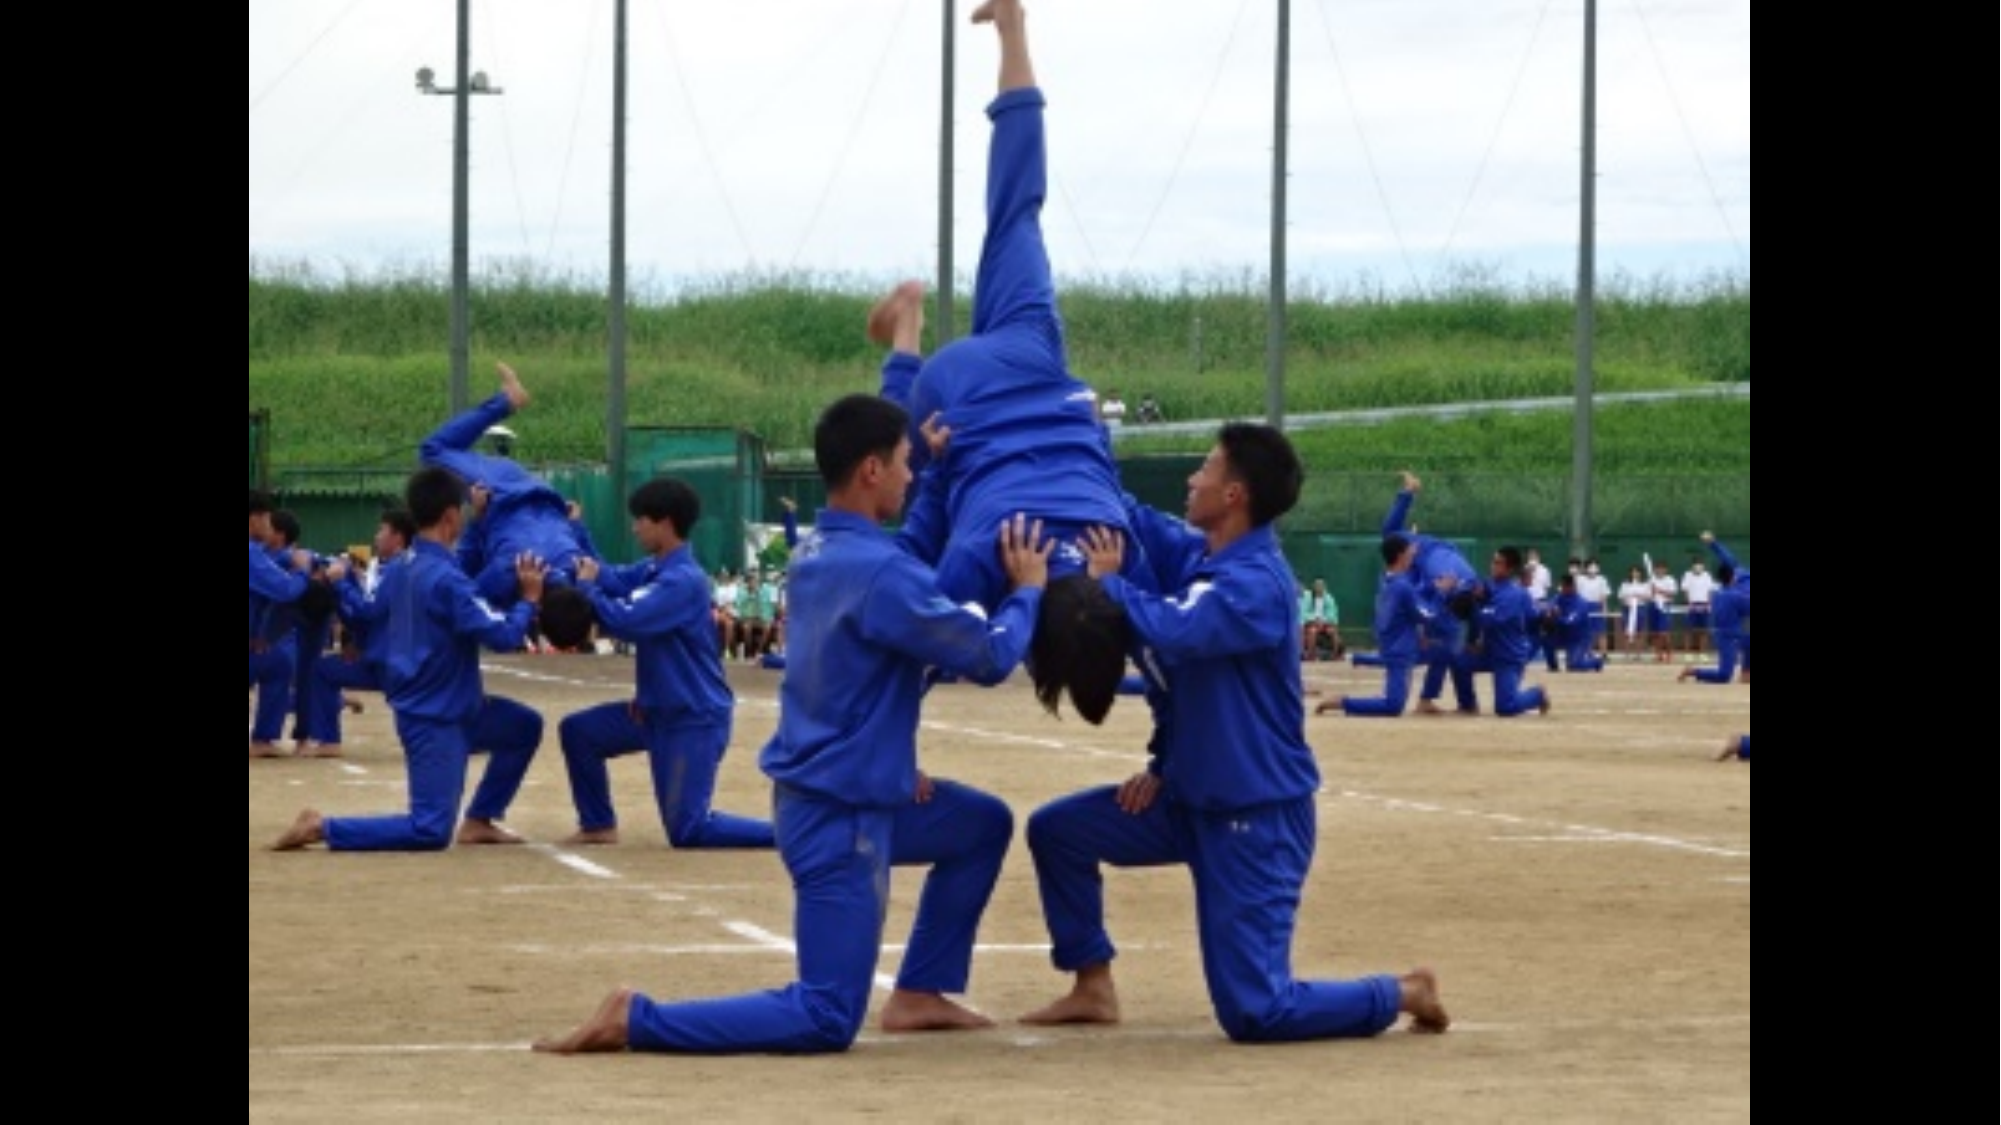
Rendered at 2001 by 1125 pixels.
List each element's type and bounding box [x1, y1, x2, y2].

picture [249, 0, 1750, 1125]
